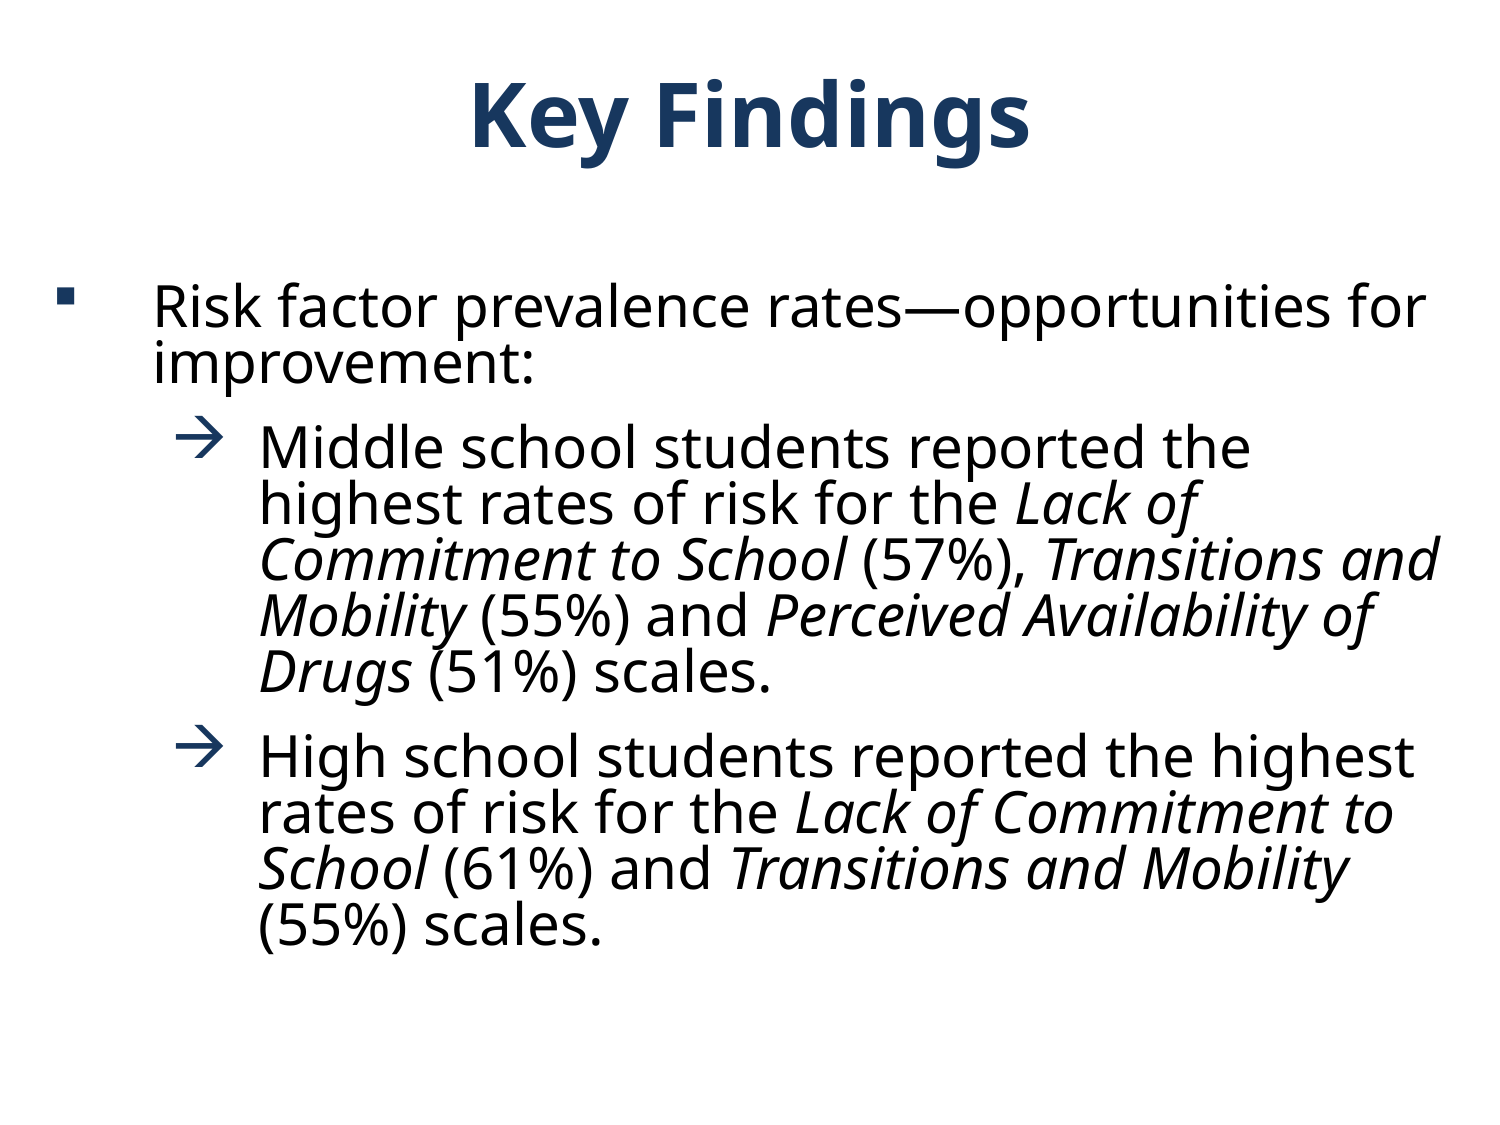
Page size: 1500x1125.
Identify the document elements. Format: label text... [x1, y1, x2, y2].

text_box Key Findings [37, 62, 1463, 174]
text_box Risk factor prevalence rates—opportunities for improvement: Middle school students reported the highest rates of risk for the Lack of Commitment to School (57%), Transitions and Mobility (55%) and Perceived Availability of Drugs (51%) scales. High school students reported the highest rates of risk for the Lack of Commitment to School (61%) and Transitions and Mobility (55%) scales. [37, 275, 1463, 1075]
